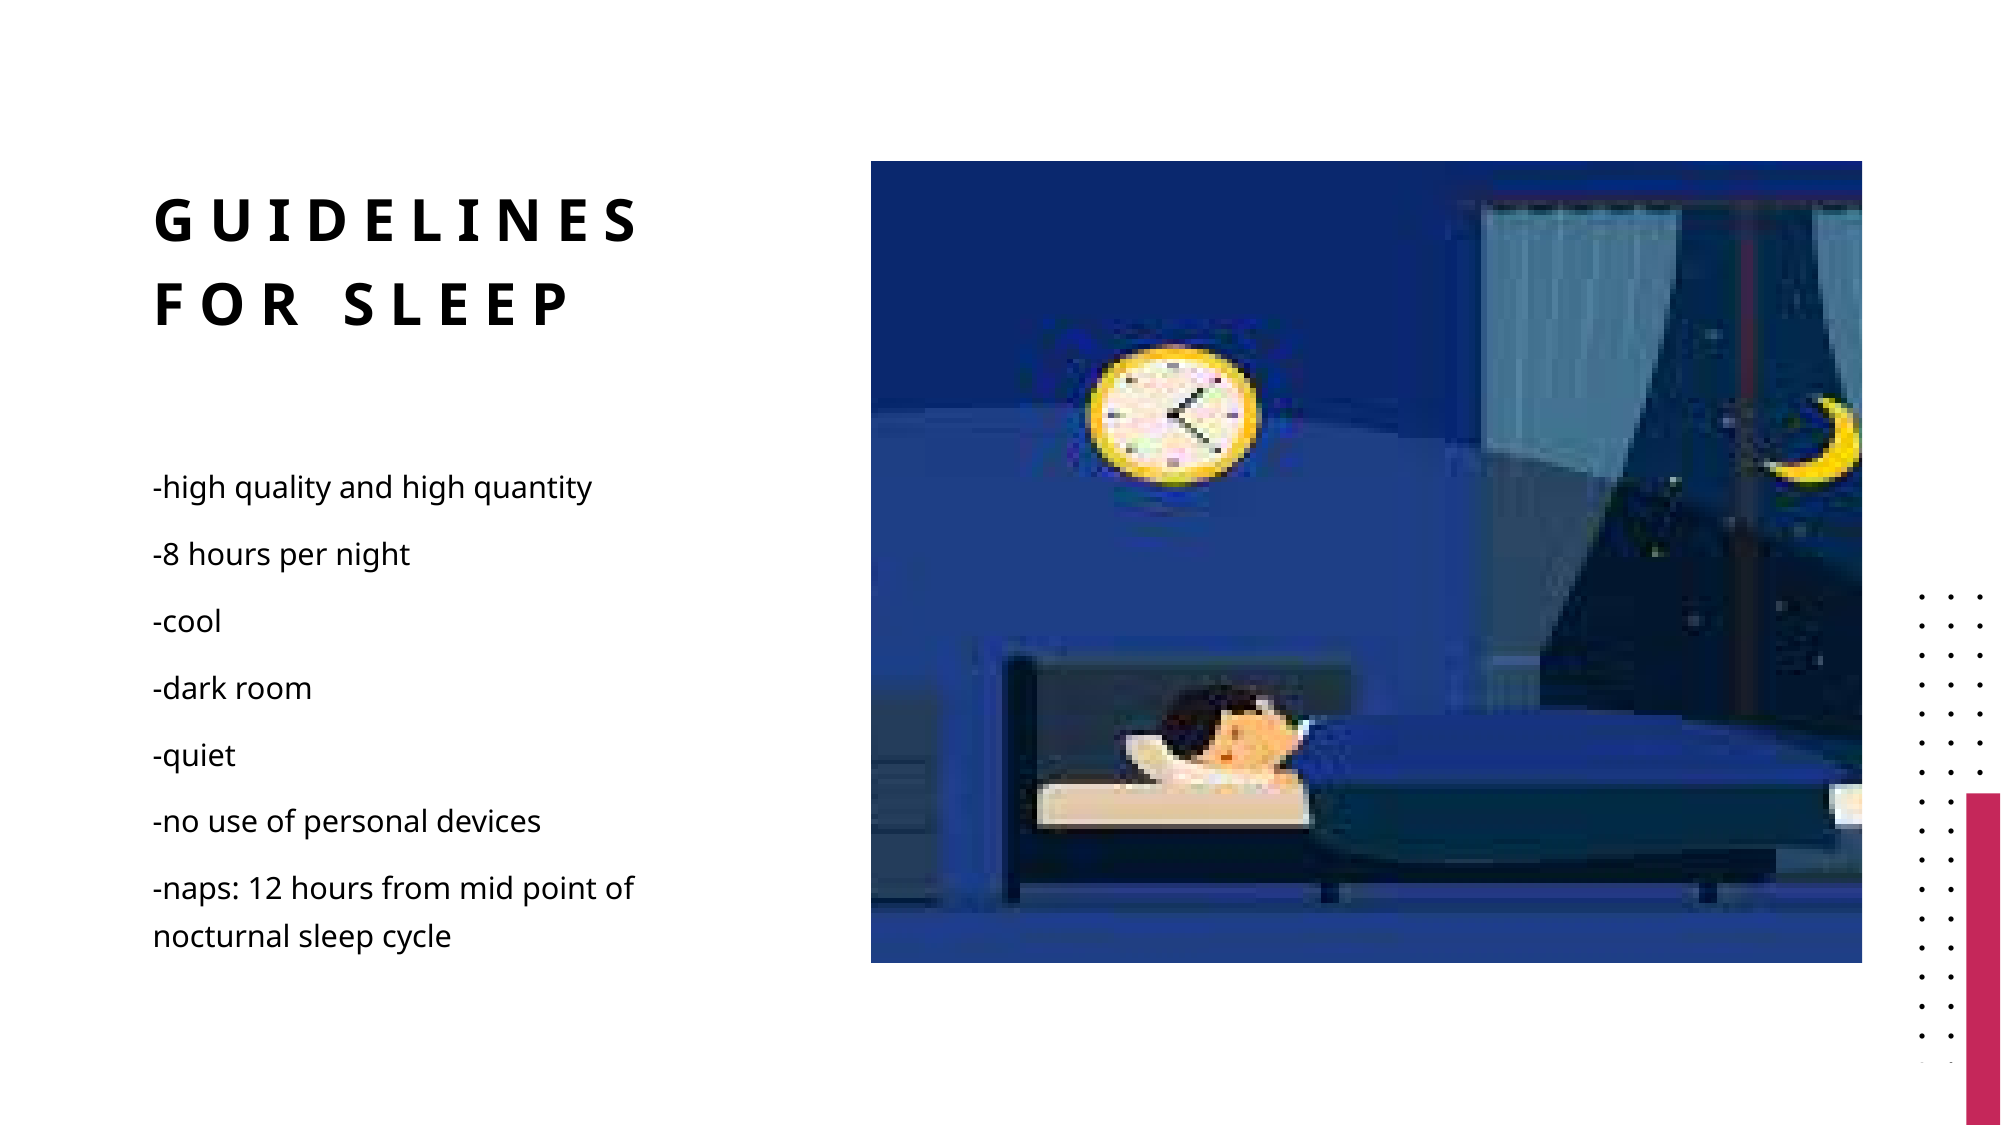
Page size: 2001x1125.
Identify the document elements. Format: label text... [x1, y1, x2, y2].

picture [1907, 582, 1994, 1064]
picture [870, 161, 1863, 963]
list -high quality and high quantity -8 hours per night -cool -dark room -quiet -no use of personal devices -naps: 12 hours from mid point of nocturnal sleep cycle [137, 450, 783, 963]
title Guidelines for sleep [137, 161, 783, 425]
